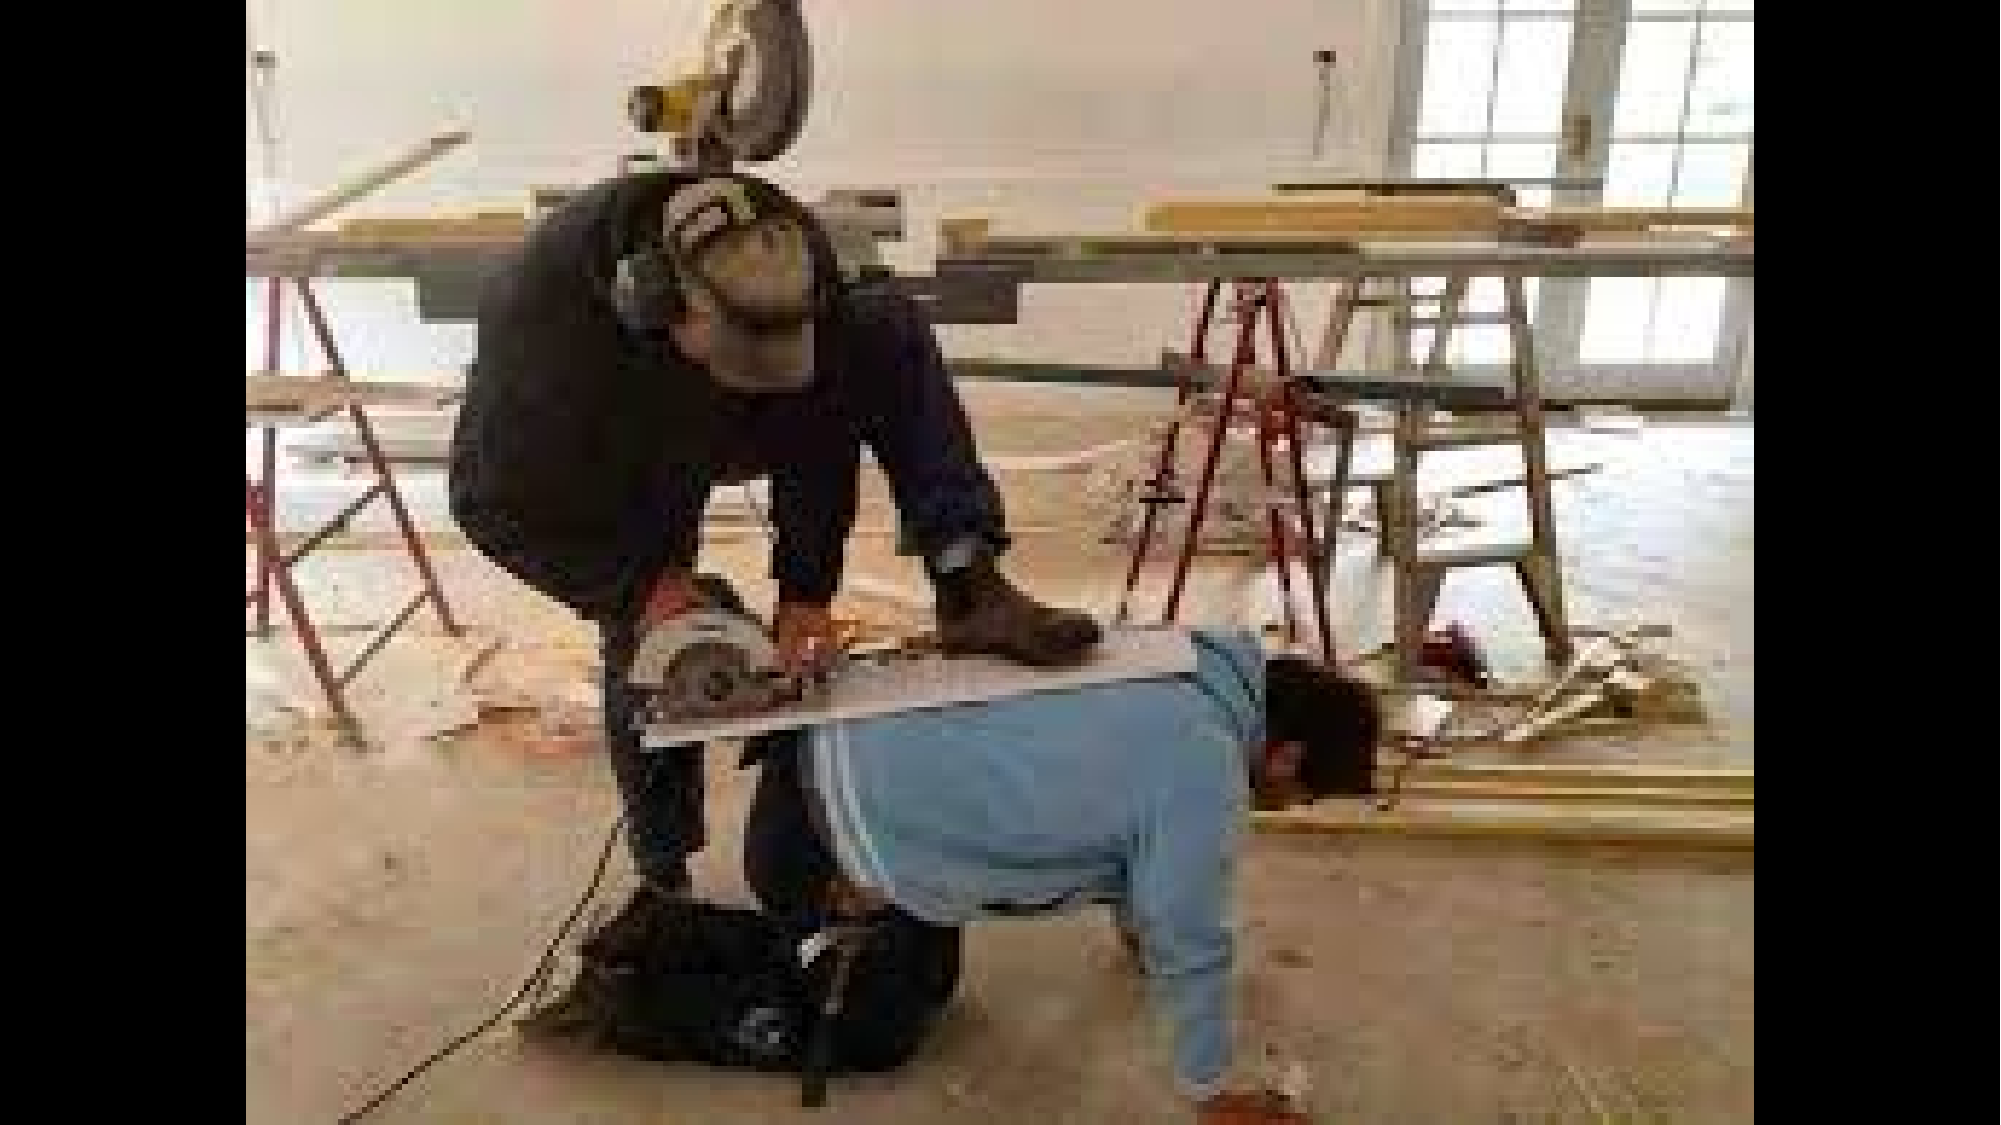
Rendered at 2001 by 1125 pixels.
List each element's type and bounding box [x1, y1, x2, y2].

picture [245, 0, 1754, 1125]
